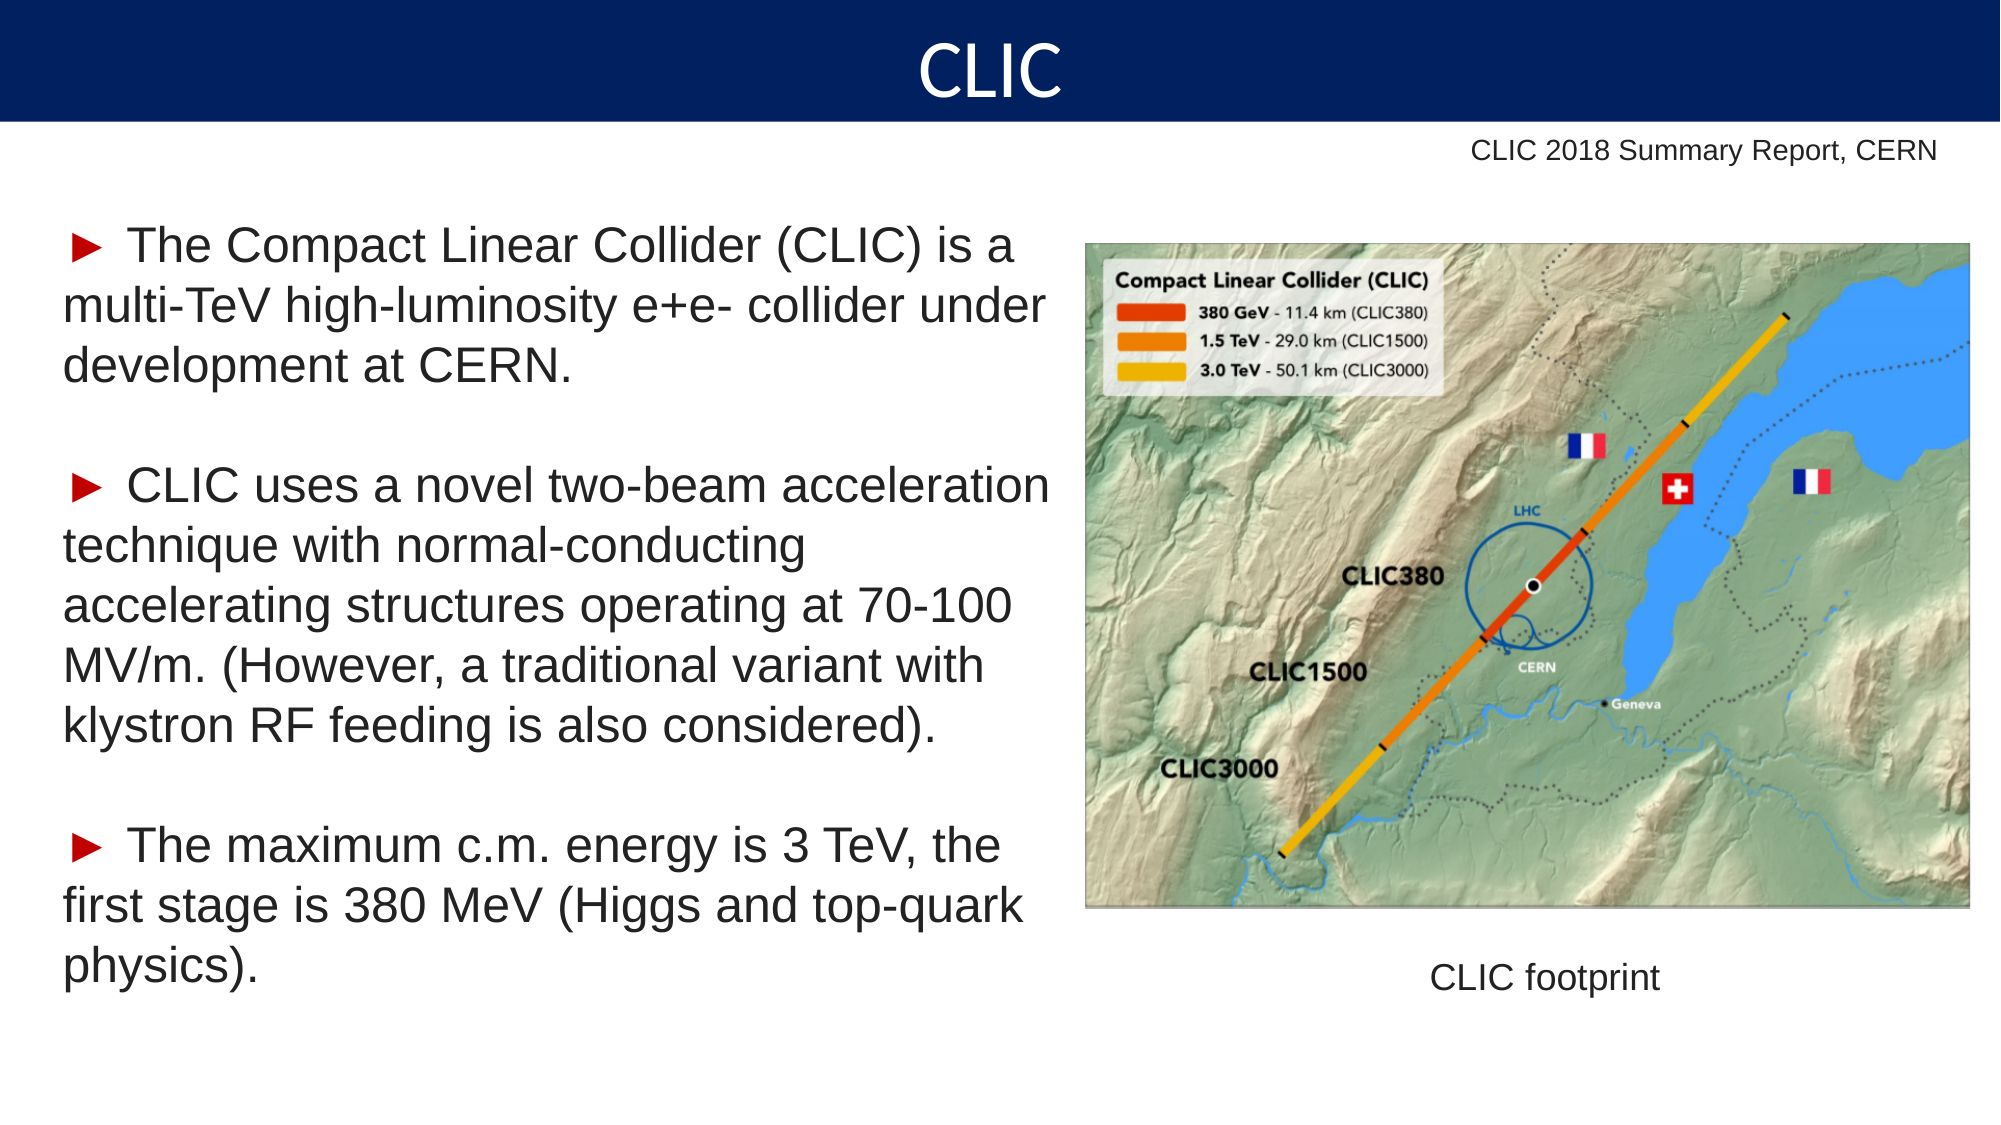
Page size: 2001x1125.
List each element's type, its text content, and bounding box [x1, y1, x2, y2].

text_box CLIC footprint [1414, 945, 1676, 1006]
text_box ► The Compact Linear Collider (CLIC) is a multi-TeV high-luminosity e+e- collider under development at CERN. ► CLIC uses a novel two-beam acceleration technique with normal-conducting accelerating structures operating at 70-100 MV/m. (However, a traditional variant with klystron RF feeding is also considered). ► The maximum c.m. energy is 3 TeV, the first stage is 380 MeV (Higgs and top-quark physics). [47, 205, 1080, 1000]
picture [1079, 241, 1975, 909]
text_box CLIC 2018 Summary Report, CERN [1455, 123, 1954, 174]
text_box CLIC [0, 0, 2000, 122]
